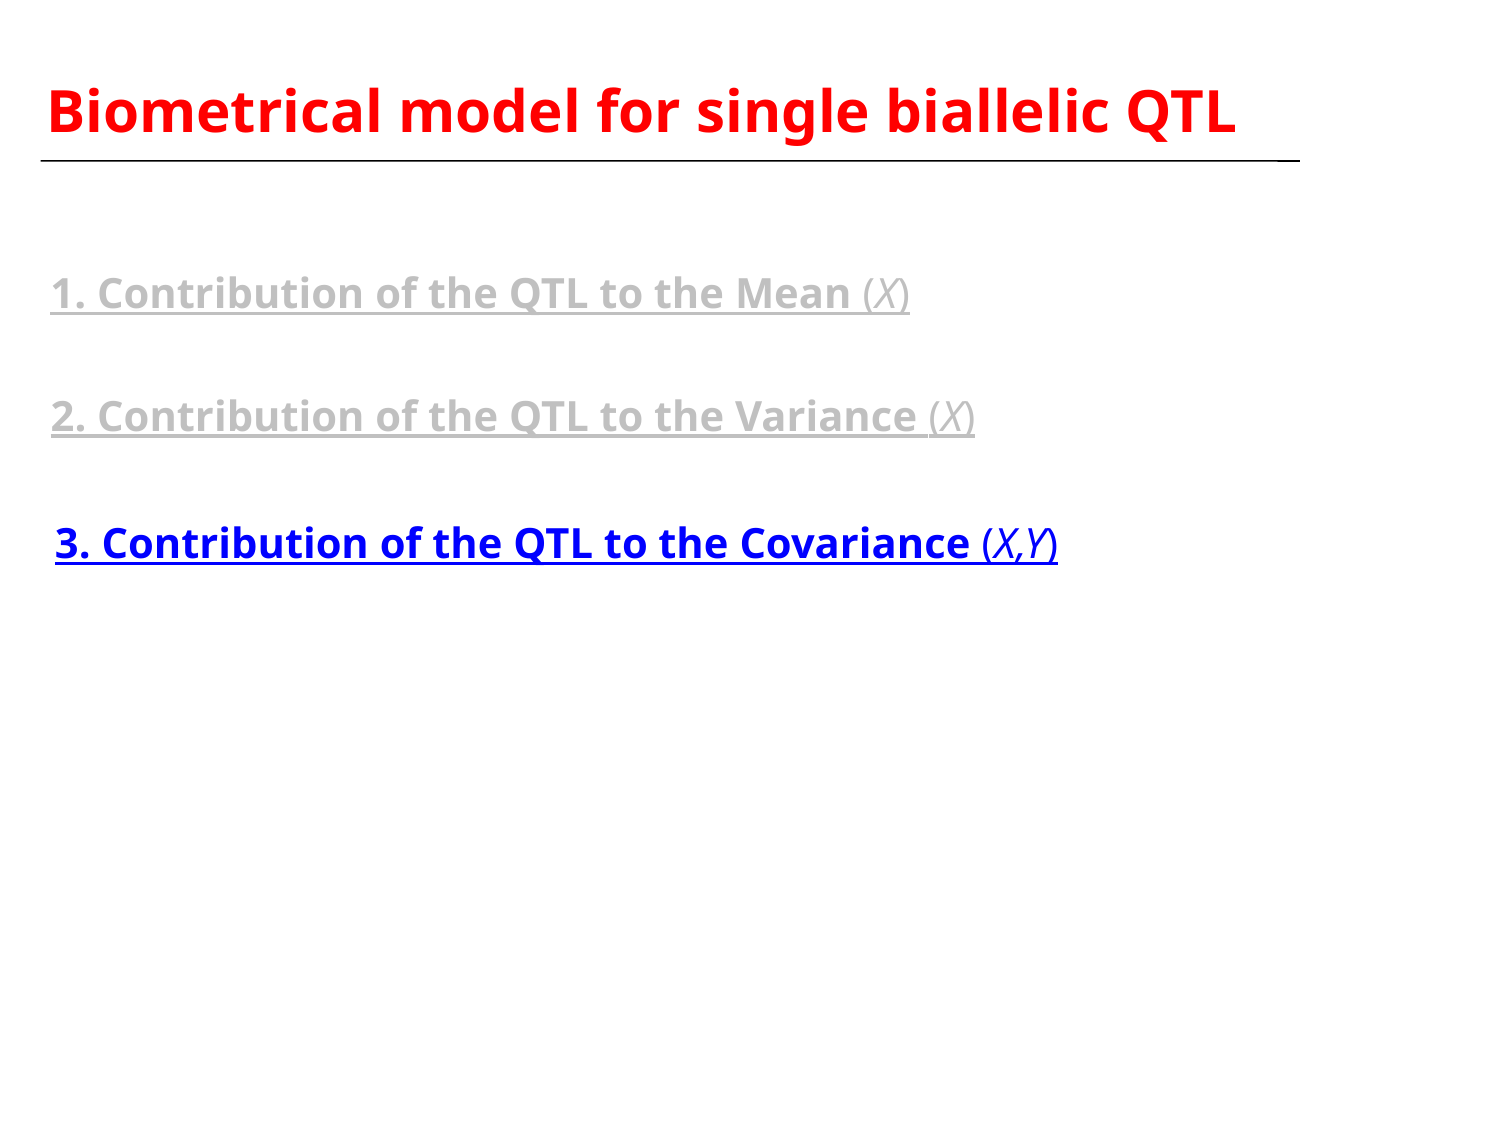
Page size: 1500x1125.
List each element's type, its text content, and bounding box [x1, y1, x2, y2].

text_box Biometrical model for single biallelic QTL [31, 32, 1313, 152]
text_box 1. Contribution of the QTL to the Mean (X) [35, 259, 925, 325]
text_box 2. Contribution of the QTL to the Variance (X) [35, 382, 991, 447]
text_box 3. Contribution of the QTL to the Covariance (X,Y) [40, 509, 1073, 575]
